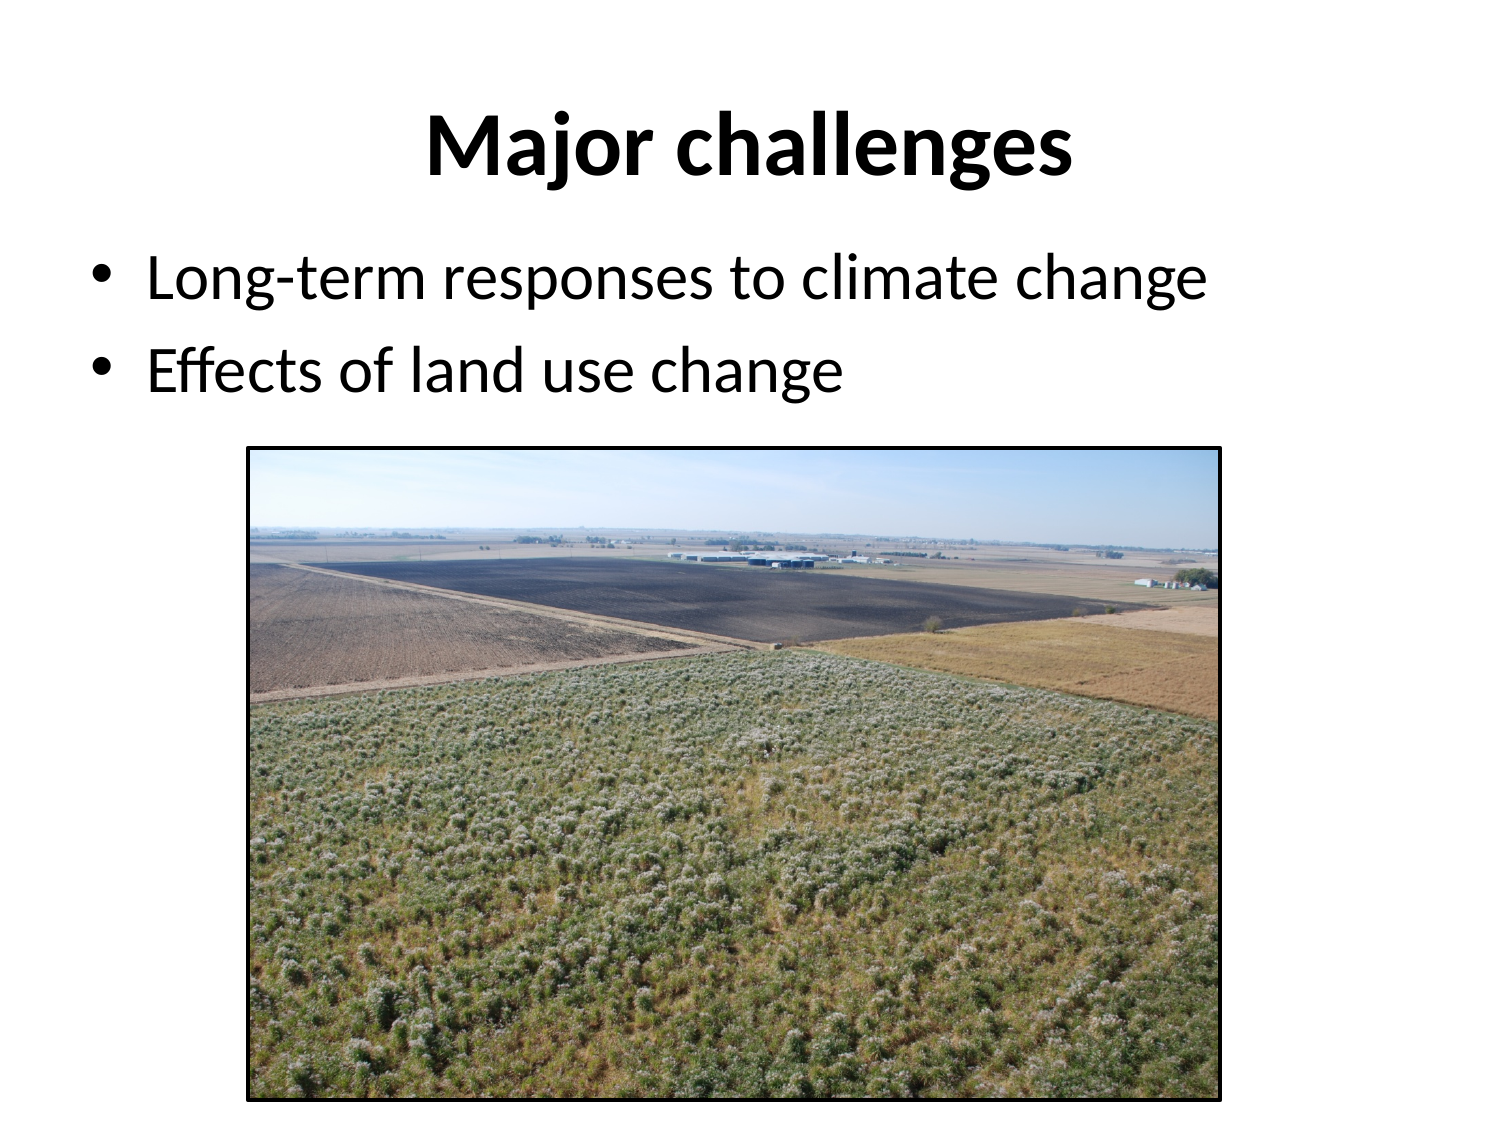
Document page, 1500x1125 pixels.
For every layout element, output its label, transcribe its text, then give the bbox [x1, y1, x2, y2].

list Long-term responses to climate change Effects of land use change [75, 224, 1425, 450]
picture [249, 449, 1219, 1099]
title Major challenges [75, 45, 1425, 224]
